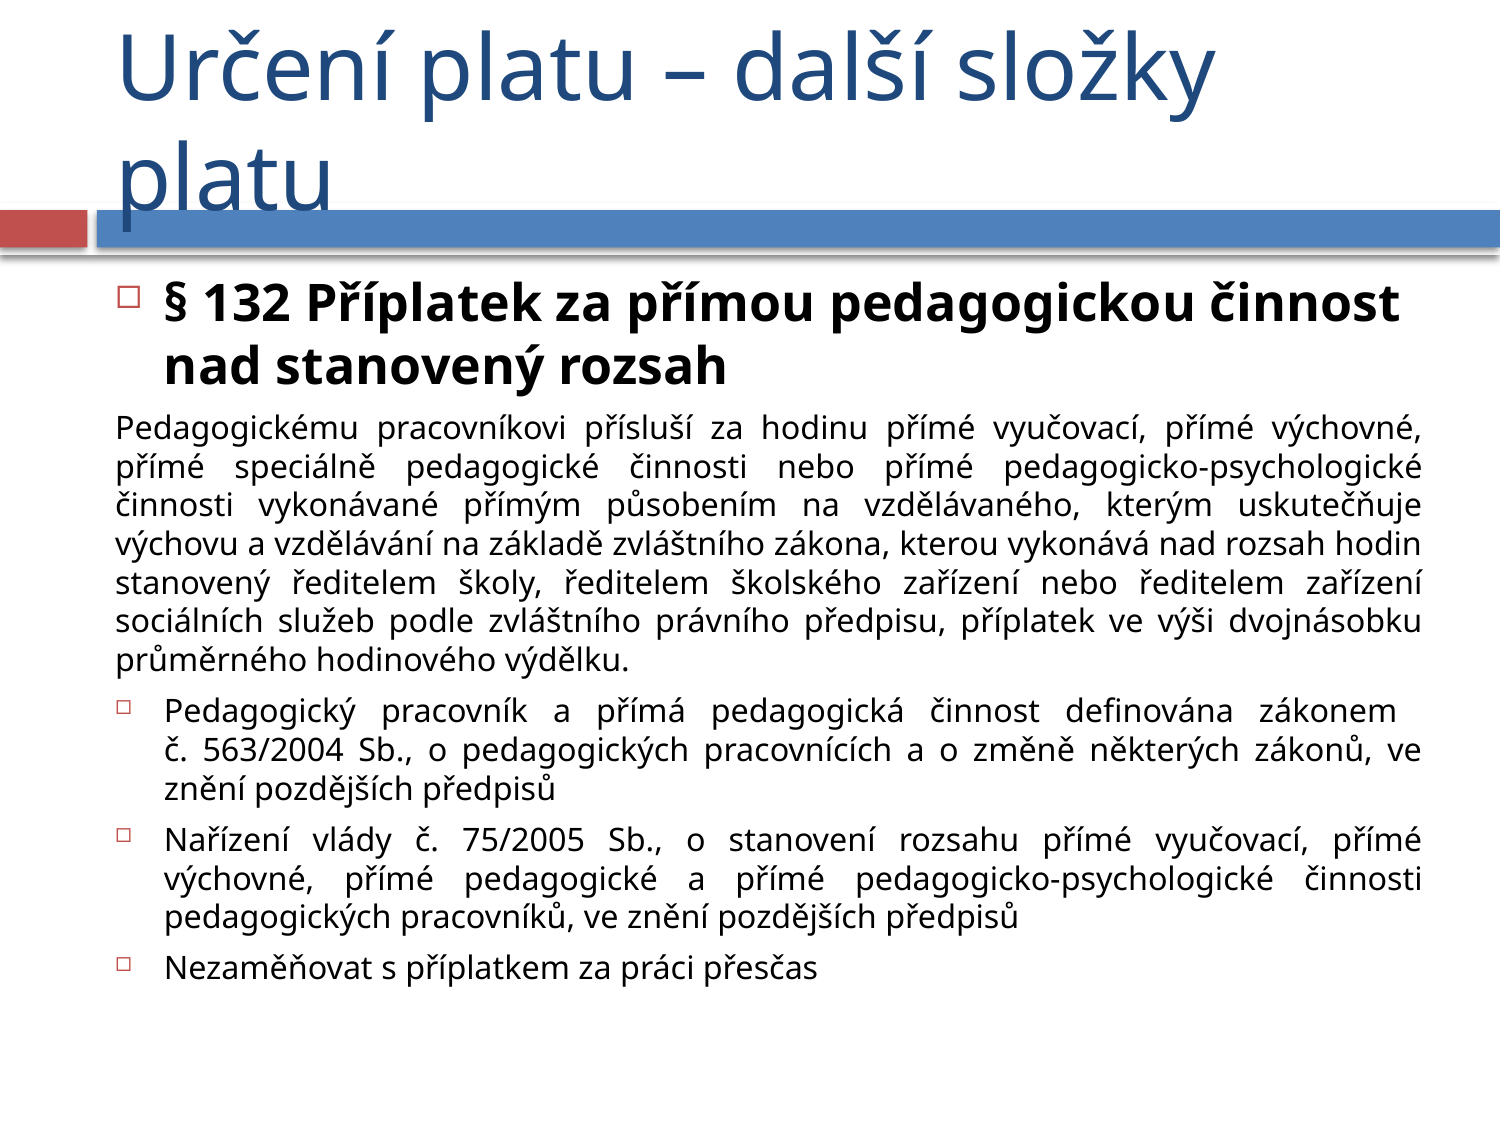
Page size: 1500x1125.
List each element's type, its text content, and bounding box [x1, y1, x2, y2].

list § 132 Příplatek za přímou pedagogickou činnost nad stanovený rozsah Pedagogickému pracovníkovi přísluší za hodinu přímé vyučovací, přímé výchovné, přímé speciálně pedagogické činnosti nebo přímé pedagogicko-psychologické činnosti vykonávané přímým působením na vzdělávaného, kterým uskutečňuje výchovu a vzdělávání na základě zvláštního zákona, kterou vykonává nad rozsah hodin stanovený ředitelem školy, ředitelem školského zařízení nebo ředitelem zařízení sociálních služeb podle zvláštního právního předpisu, příplatek ve výši dvojnásobku průměrného hodinového výdělku. Pedagogický pracovník a přímá pedagogická činnost definována zákonem č. 563/2004 Sb., o pedagogických pracovnících a o změně některých zákonů, ve znění pozdějších předpisů Nařízení vlády č. 75/2005 Sb., o stanovení rozsahu přímé vyučovací, přímé výchovné, přímé pedagogické a přímé pedagogicko-psychologické činnosti pedagogických pracovníků, ve znění pozdějších předpisů Nezaměňovat s příplatkem za práci přesčas [100, 262, 1438, 1000]
title Určení platu – další složky platu [100, 37, 1438, 200]
